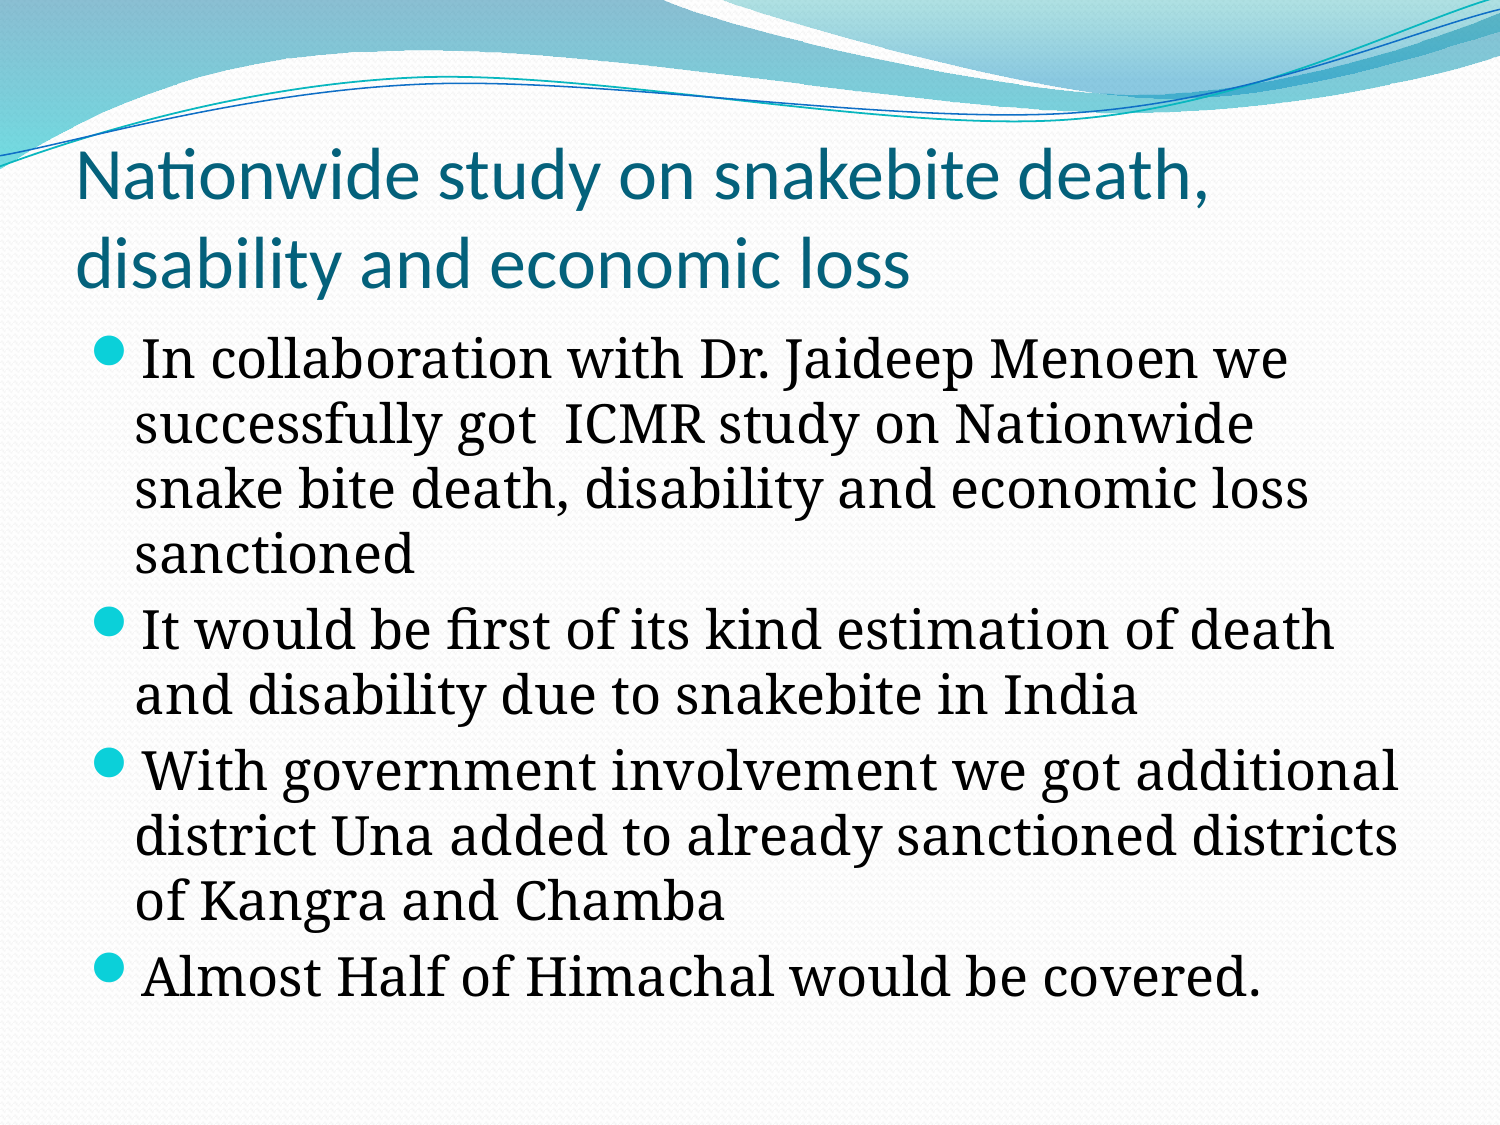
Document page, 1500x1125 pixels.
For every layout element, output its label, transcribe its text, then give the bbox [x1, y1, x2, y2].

title Nationwide study on snakebite death, disability and economic loss [75, 115, 1425, 303]
list In collaboration with Dr. Jaideep Menoen we successfully got ICMR study on Nationwide snake bite death, disability and economic loss sanctioned It would be first of its kind estimation of death and disability due to snakebite in India With government involvement we got additional district Una added to already sanctioned districts of Kangra and Chamba Almost Half of Himachal would be covered. [75, 317, 1425, 1038]
